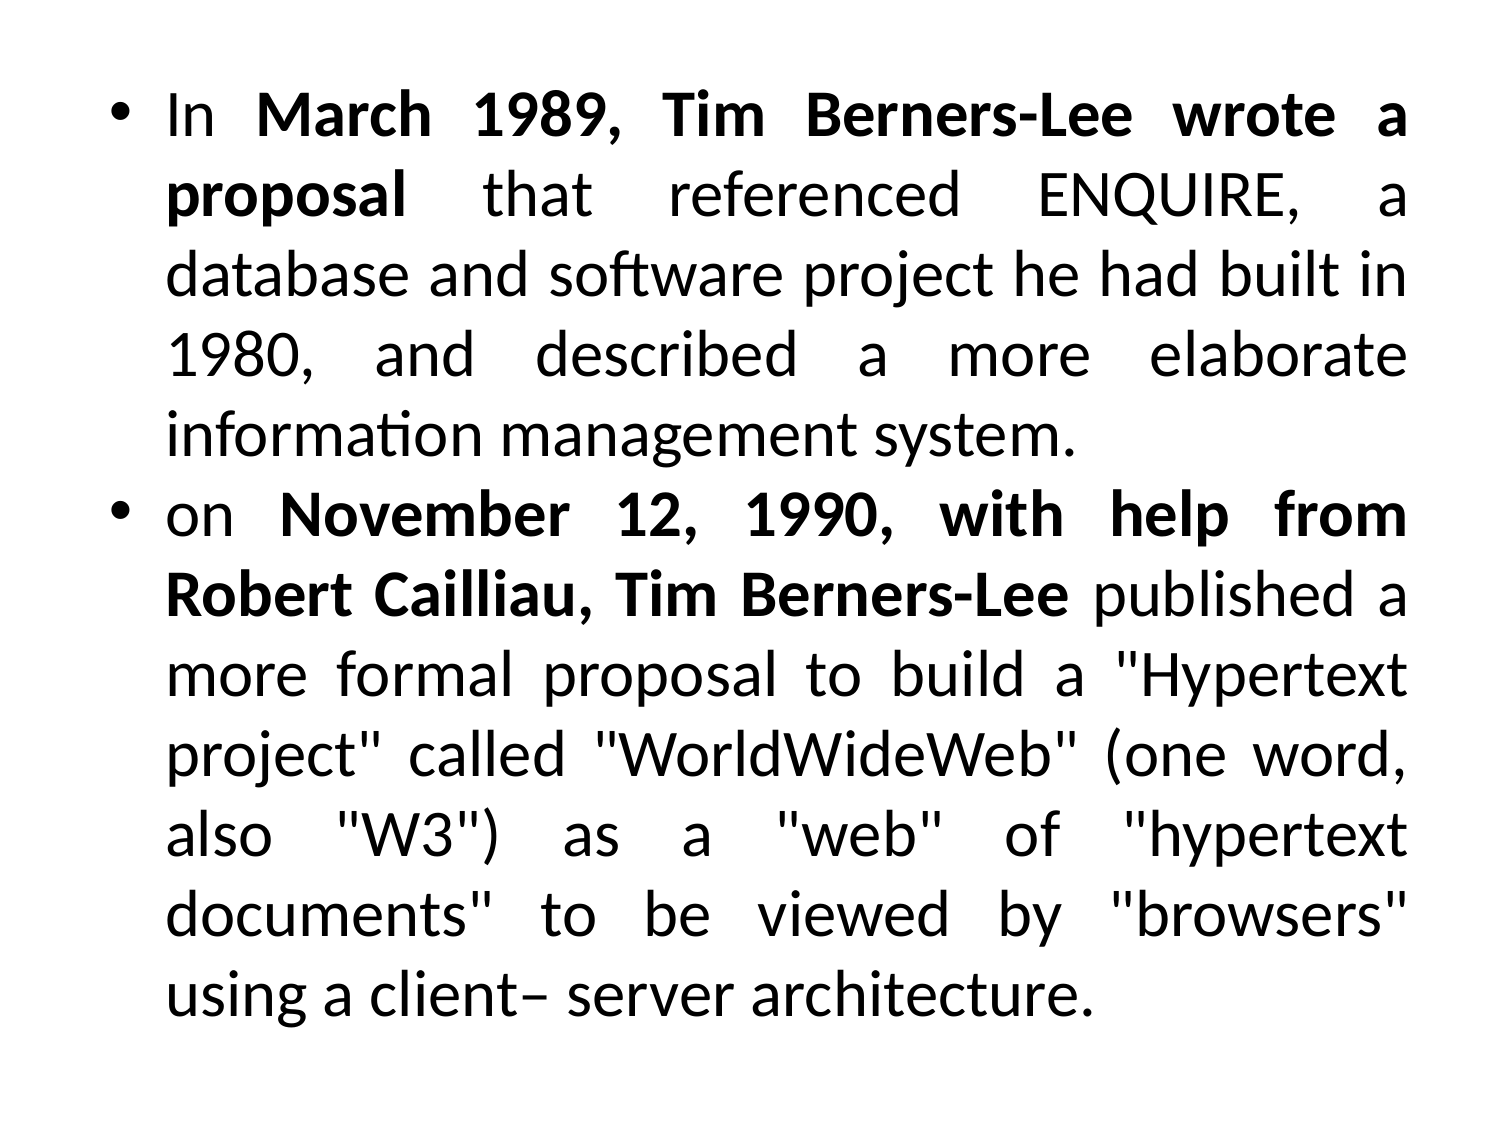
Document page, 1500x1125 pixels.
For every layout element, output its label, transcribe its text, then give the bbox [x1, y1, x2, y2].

list In March 1989, Tim Berners-Lee wrote a proposal that referenced ENQUIRE, a database and software project he had built in 1980, and described a more elaborate information management system. on November 12, 1990, with help from Robert Cailliau, Tim Berners-Lee published a more formal proposal to build a "Hypertext project" called "WorldWideWeb" (one word, also "W3") as a "web" of "hypertext documents" to be viewed by "browsers" using a client– server architecture. [75, 62, 1425, 805]
